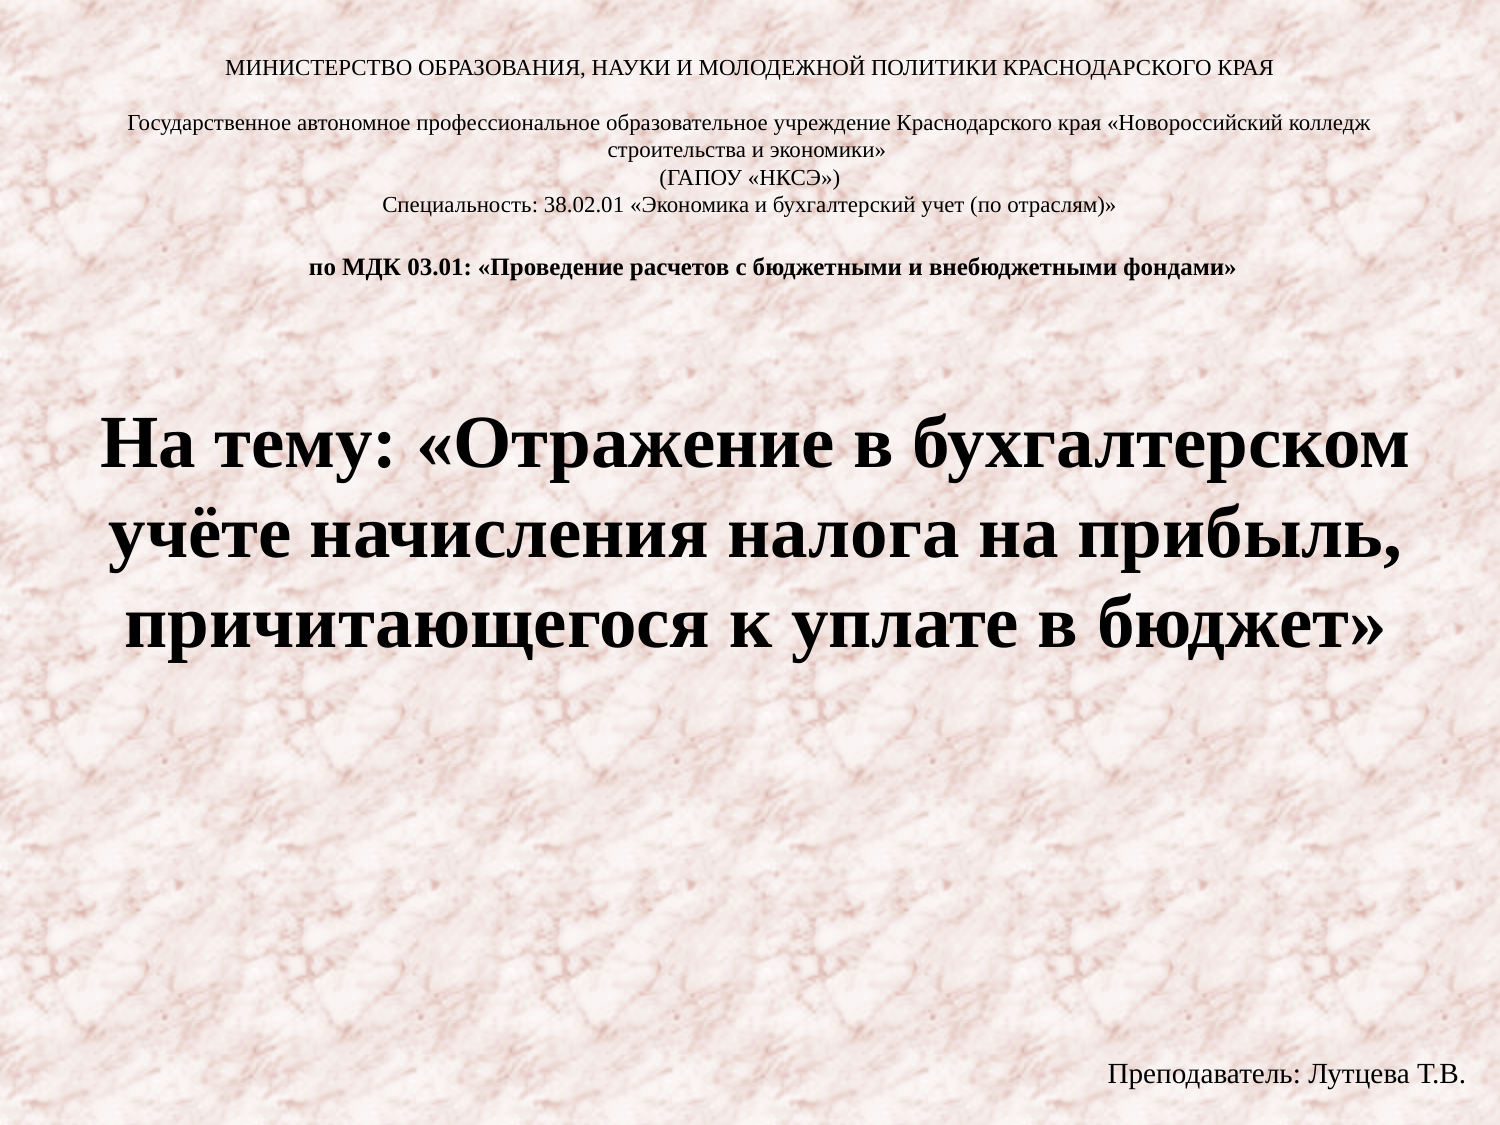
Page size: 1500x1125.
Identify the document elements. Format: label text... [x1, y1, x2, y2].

text_box по МДК 03.01: «Проведение расчетов с бюджетными и внебюджетными фондами» [206, 243, 1341, 289]
text_box МИНИСТЕРСТВО ОБРАЗОВАНИЯ, НАУКИ И МОЛОДЕЖНОЙ ПОЛИТИКИ КРАСНОДАРСКОГО КРАЯ Государственное автономное профессиональное образовательное учреждение Краснодарского края «Новороссийский колледж строительства и экономики» (ГАПОУ «НКСЭ») Специальность: 38.02.01 «Экономика и бухгалтерский учет (по отраслям)» [74, 45, 1425, 233]
text_box На тему: «Отражение в бухгалтерском учёте начисления налога на прибыль, причитающегося к уплате в бюджет» [53, 385, 1459, 730]
text_box Преподаватель: Лутцева Т.В. [1092, 1047, 1483, 1097]
